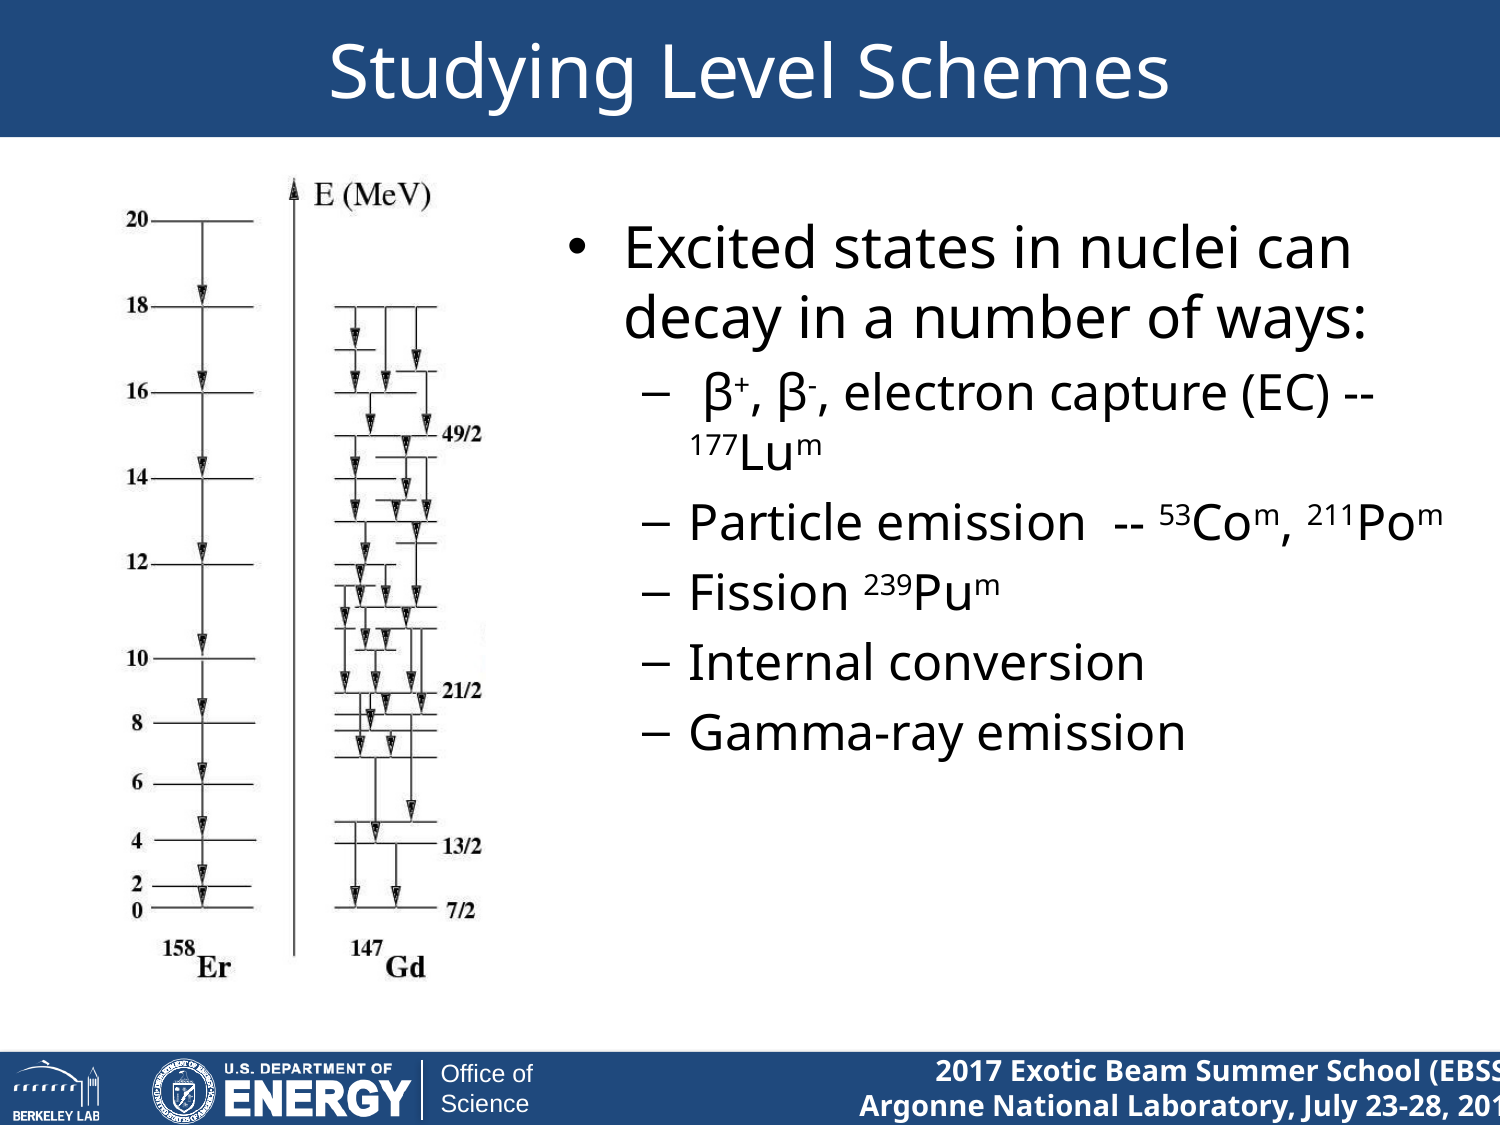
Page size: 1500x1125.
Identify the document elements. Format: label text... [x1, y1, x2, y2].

list Excited states in nuclei can decay in a number of ways: β+, β-, electron capture (EC) -- 177Lum Particle emission -- 53Com, 211Pom Fission 239Pum Internal conversion Gamma-ray emission [552, 203, 1462, 946]
title Studying Level Schemes [0, 0, 1500, 138]
picture [114, 157, 486, 1031]
